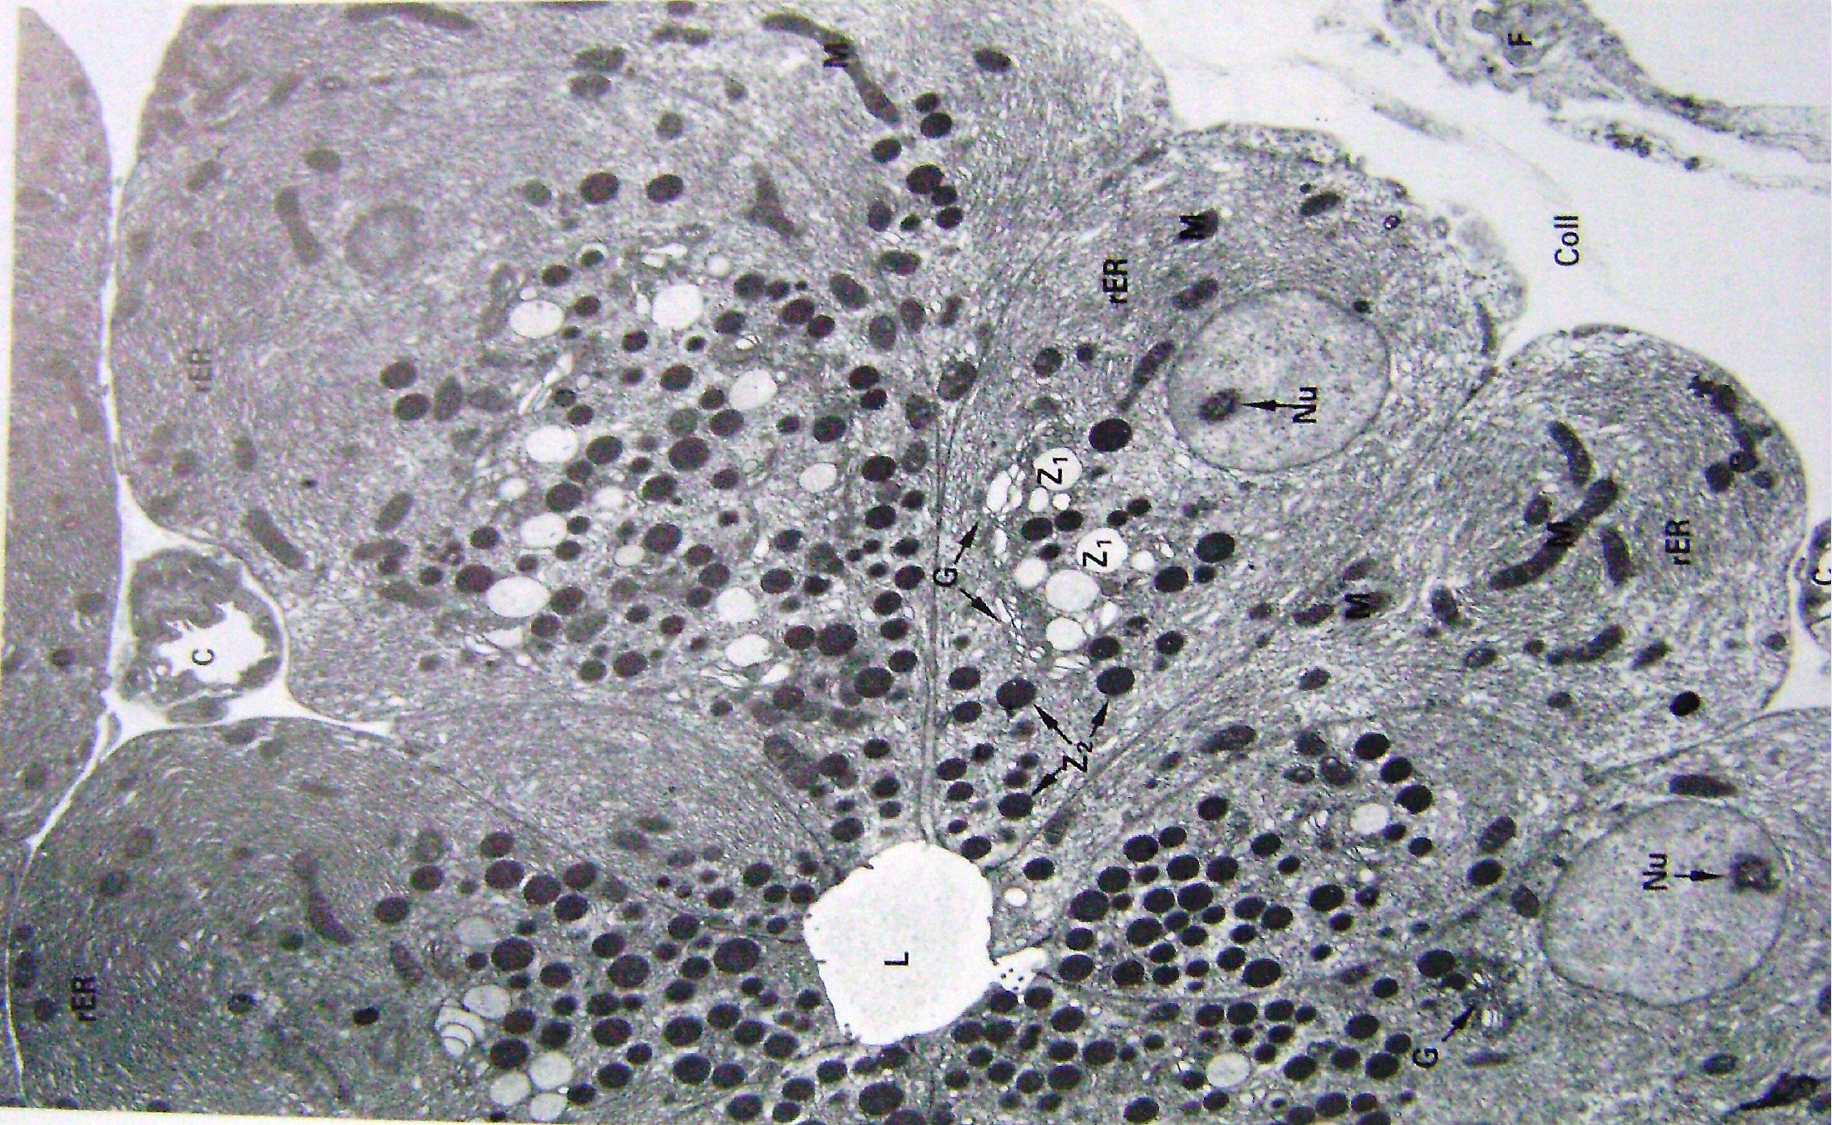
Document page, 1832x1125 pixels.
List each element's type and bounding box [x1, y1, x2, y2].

list [0, 0, 1831, 1125]
